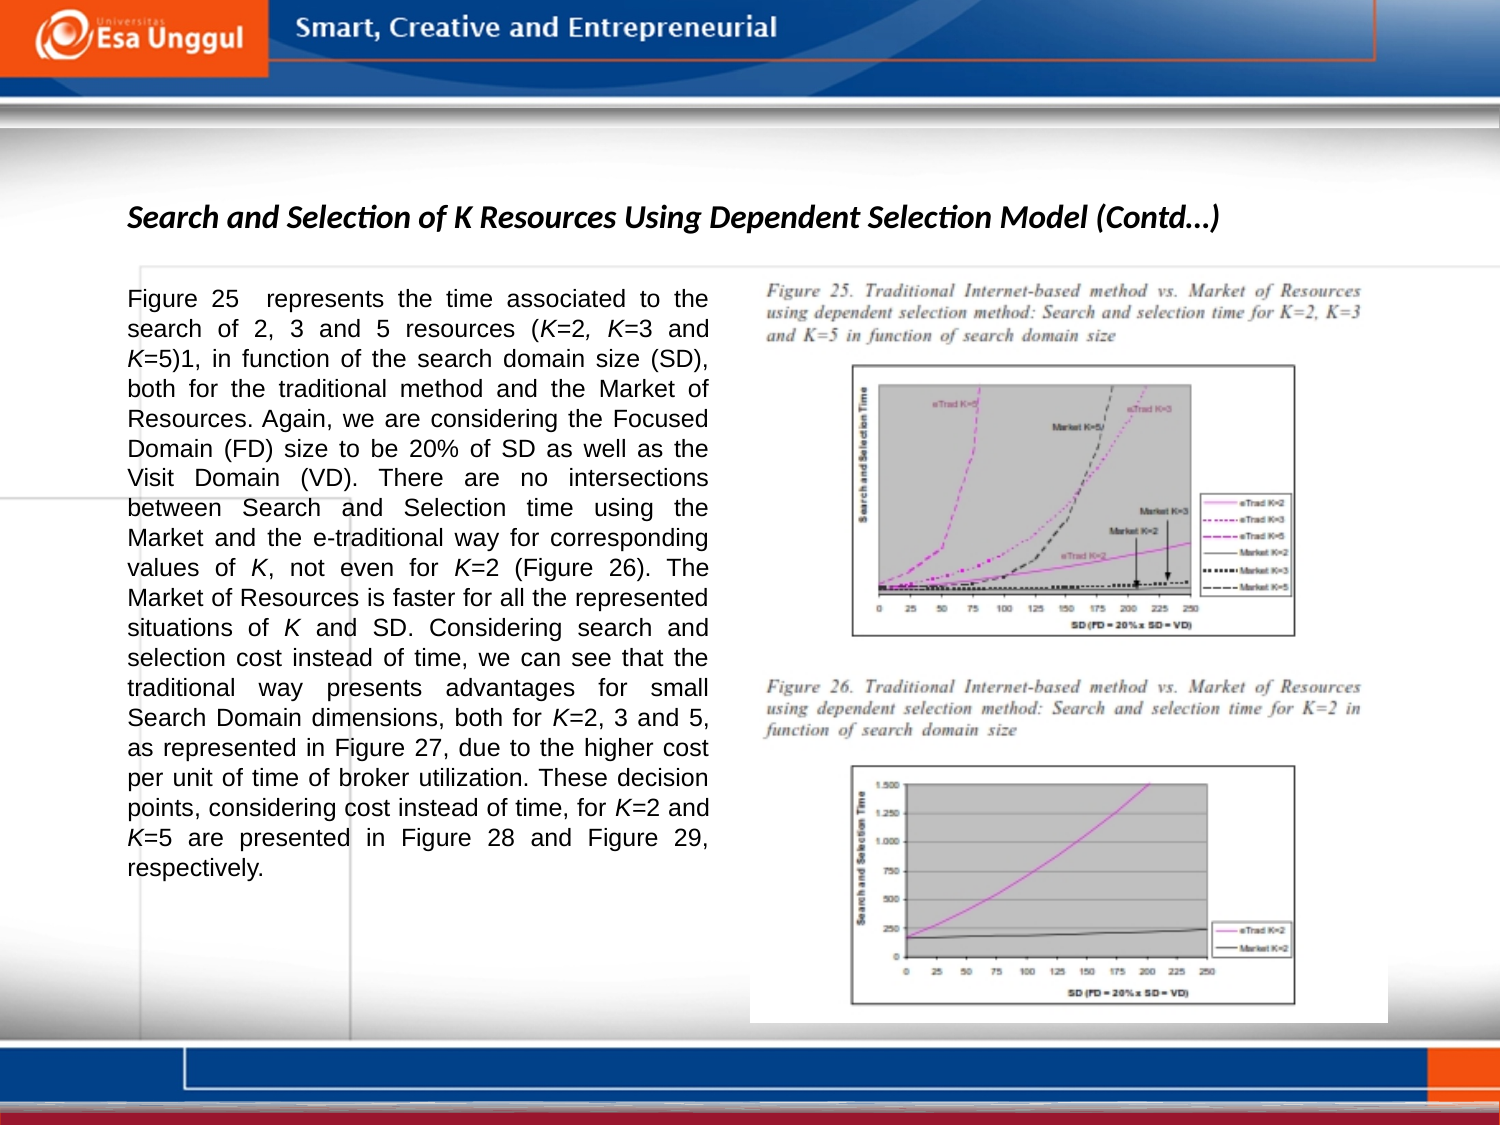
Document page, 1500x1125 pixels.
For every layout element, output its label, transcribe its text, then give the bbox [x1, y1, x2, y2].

text_box Search and Selection of K Resources Using Dependent Selection Model (Contd…) [112, 187, 1400, 243]
picture [0, 128, 1500, 1101]
text_box [0, 1113, 1500, 1125]
text_box Figure 25 represents the time associated to the search of 2, 3 and 5 resources (K=2, K=3 and K=5)1, in function of the search domain size (SD), both for the traditional method and the Market of Resources. Again, we are considering the Focused Domain (FD) size to be 20% of SD as well as the Visit Domain (VD). There are no intersections between Search and Selection time using the Market and the e-traditional way for corresponding values of K, not even for K=2 (Figure 26). The Market of Resources is faster for all the represented situations of K and SD. Considering search and selection cost instead of time, we can see that the traditional way presents advantages for small Search Domain dimensions, both for K=2, 3 and 5, as represented in Figure 27, due to the higher cost per unit of time of broker utilization. These decision points, considering cost instead of time, for K=2 and K=5 are presented in Figure 28 and Figure 29, respectively. [112, 274, 725, 889]
picture [0, 0, 1500, 109]
